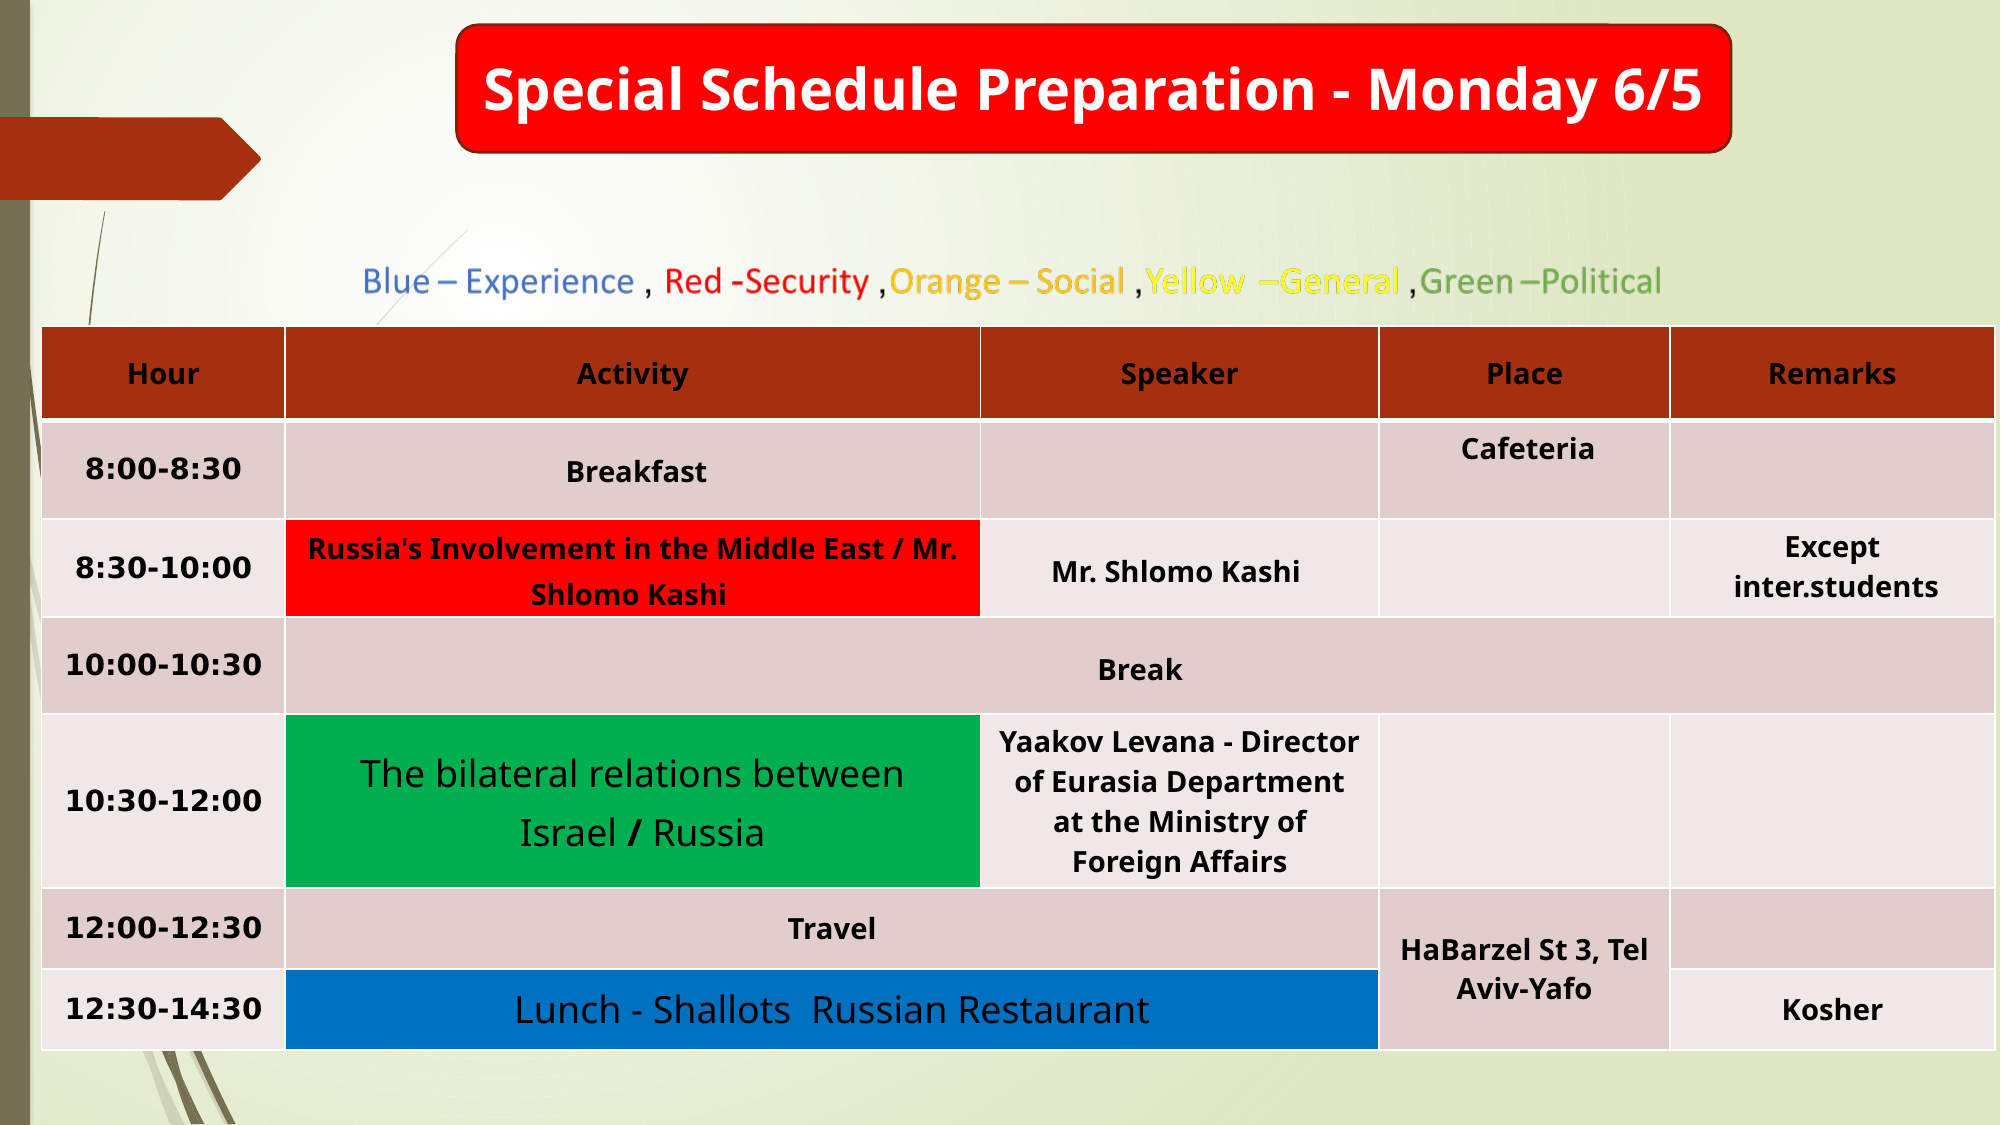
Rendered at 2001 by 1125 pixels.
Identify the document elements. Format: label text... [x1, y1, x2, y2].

table_cell 10:30-12:00 [42, 715, 284, 887]
table_cell The bilateral relations between Israel / Russia [286, 715, 980, 887]
table_cell [1380, 520, 1669, 616]
table_cell [1671, 889, 1994, 968]
table_cell Cafeteria [1380, 423, 1669, 518]
table_header Remarks [1671, 327, 1994, 418]
table_header Speaker [981, 338, 1378, 418]
table_cell HaBarzel St 3, Tel Aviv-Yafo [1380, 889, 1669, 1049]
table_cell Russia's Involvement in the Middle East / Mr. Shlomo Kashi [286, 520, 980, 616]
table_cell [1671, 715, 1994, 887]
table_cell 8:00-8:30 [42, 423, 284, 518]
table_cell Breakfast [286, 423, 980, 518]
table_cell [1671, 423, 1994, 518]
table_cell Travel [286, 889, 1378, 968]
table_cell Lunch - Shallots Russian Restaurant [286, 970, 1378, 1049]
table_cell 10:00-10:30 [42, 618, 284, 713]
table_cell 8:30-10:00 [42, 520, 284, 616]
table_cell 12:30-14:30 [42, 970, 284, 1049]
table_cell Yaakov Levana - Director of Eurasia Department at the Ministry of Foreign Affairs [981, 715, 1378, 887]
table_cell [981, 423, 1378, 518]
table_cell Kosher [1671, 970, 1994, 1049]
table_cell Except inter.students [1671, 520, 1994, 616]
table_header Hour [42, 327, 284, 418]
text_box Special Schedule Preparation - Monday 6/5 [455, 23, 1733, 154]
picture [338, 242, 1953, 327]
table_cell Break [286, 618, 1994, 713]
table_header Place [1380, 338, 1669, 418]
table_cell 12:00-12:30 [42, 889, 284, 968]
table_header Activity [286, 327, 980, 418]
table_cell Mr. Shlomo Kashi [981, 520, 1378, 616]
table_cell [1380, 715, 1669, 887]
